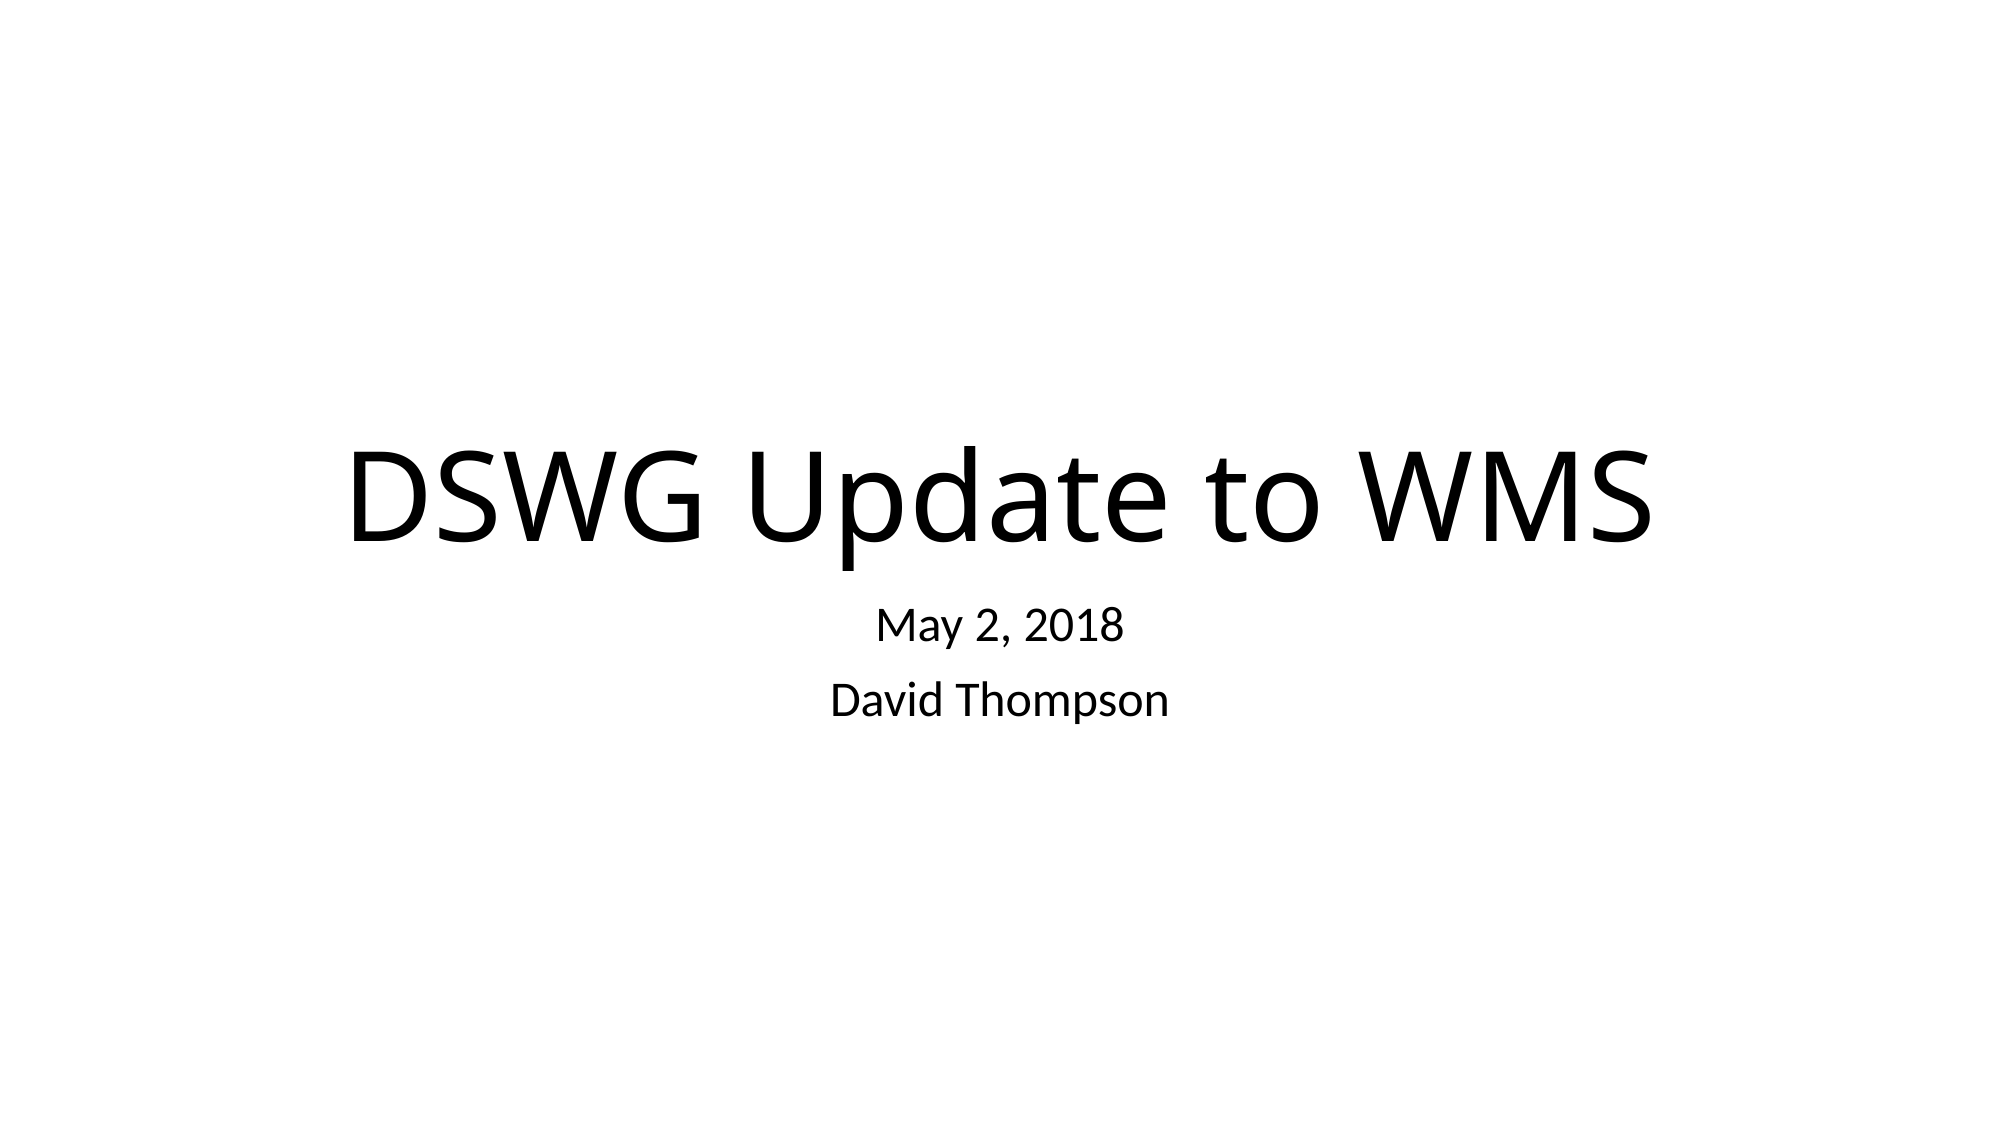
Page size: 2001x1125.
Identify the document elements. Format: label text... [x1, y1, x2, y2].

title DSWG Update to WMS [249, 184, 1750, 576]
subtitle May 2, 2018 David Thompson [249, 590, 1750, 863]
